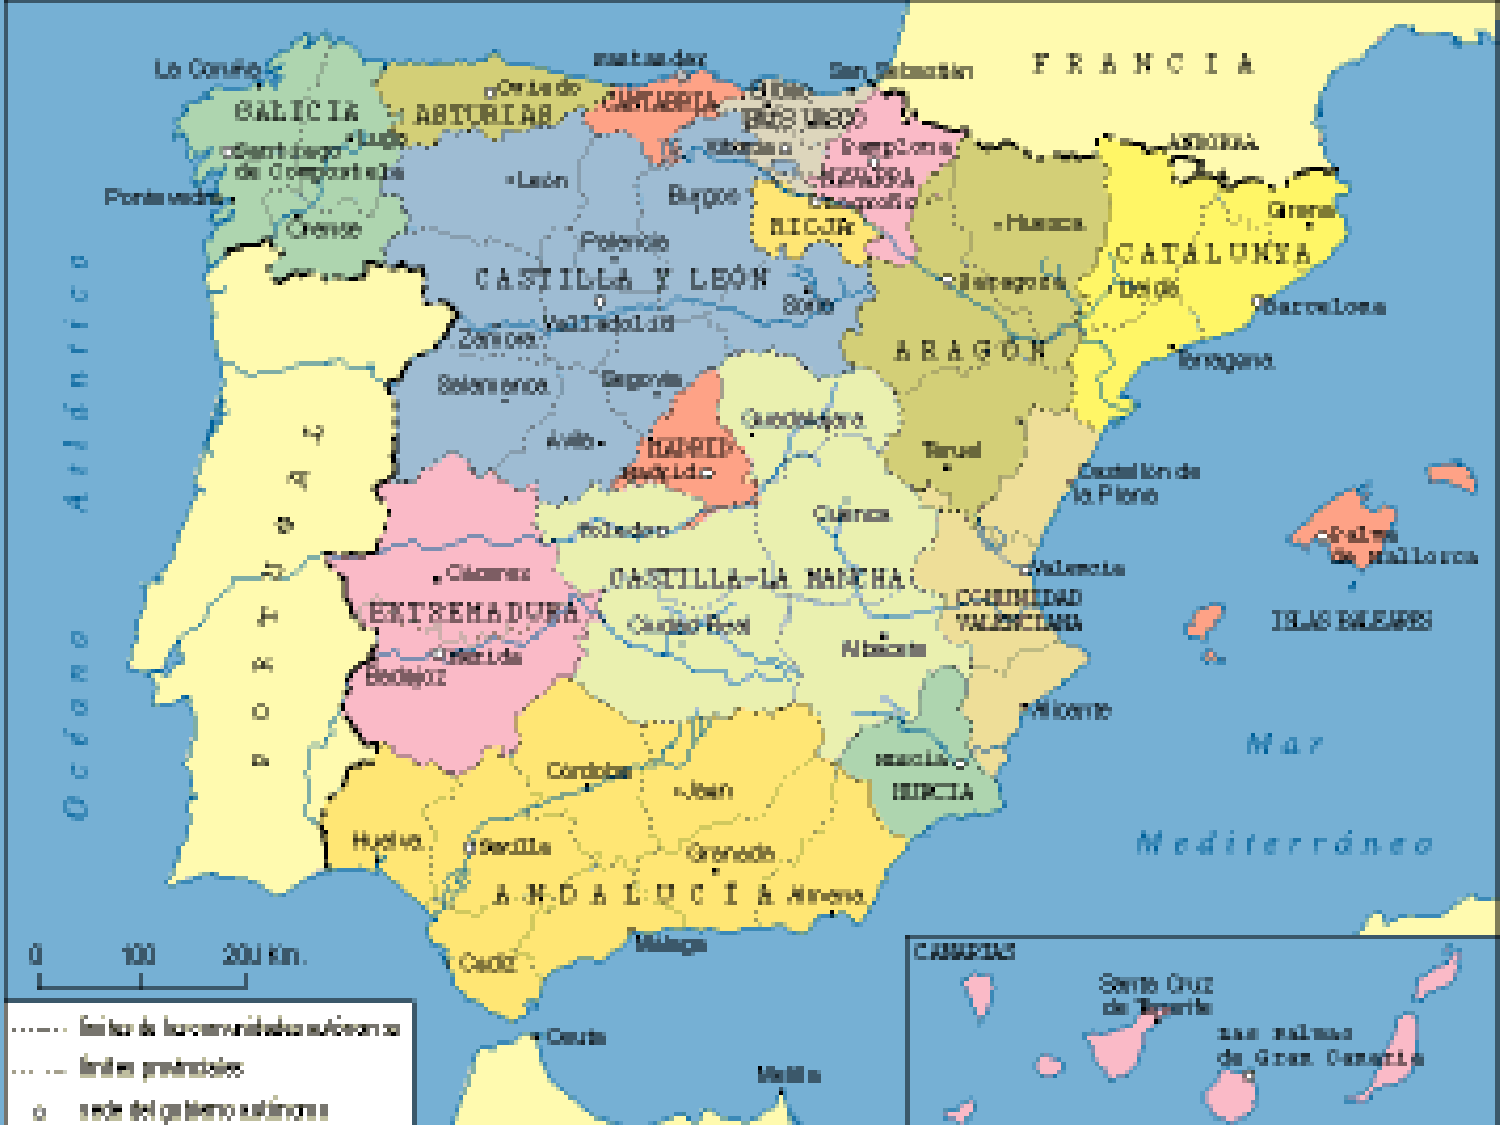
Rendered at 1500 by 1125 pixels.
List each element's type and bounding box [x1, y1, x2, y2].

list [0, 0, 1500, 1125]
